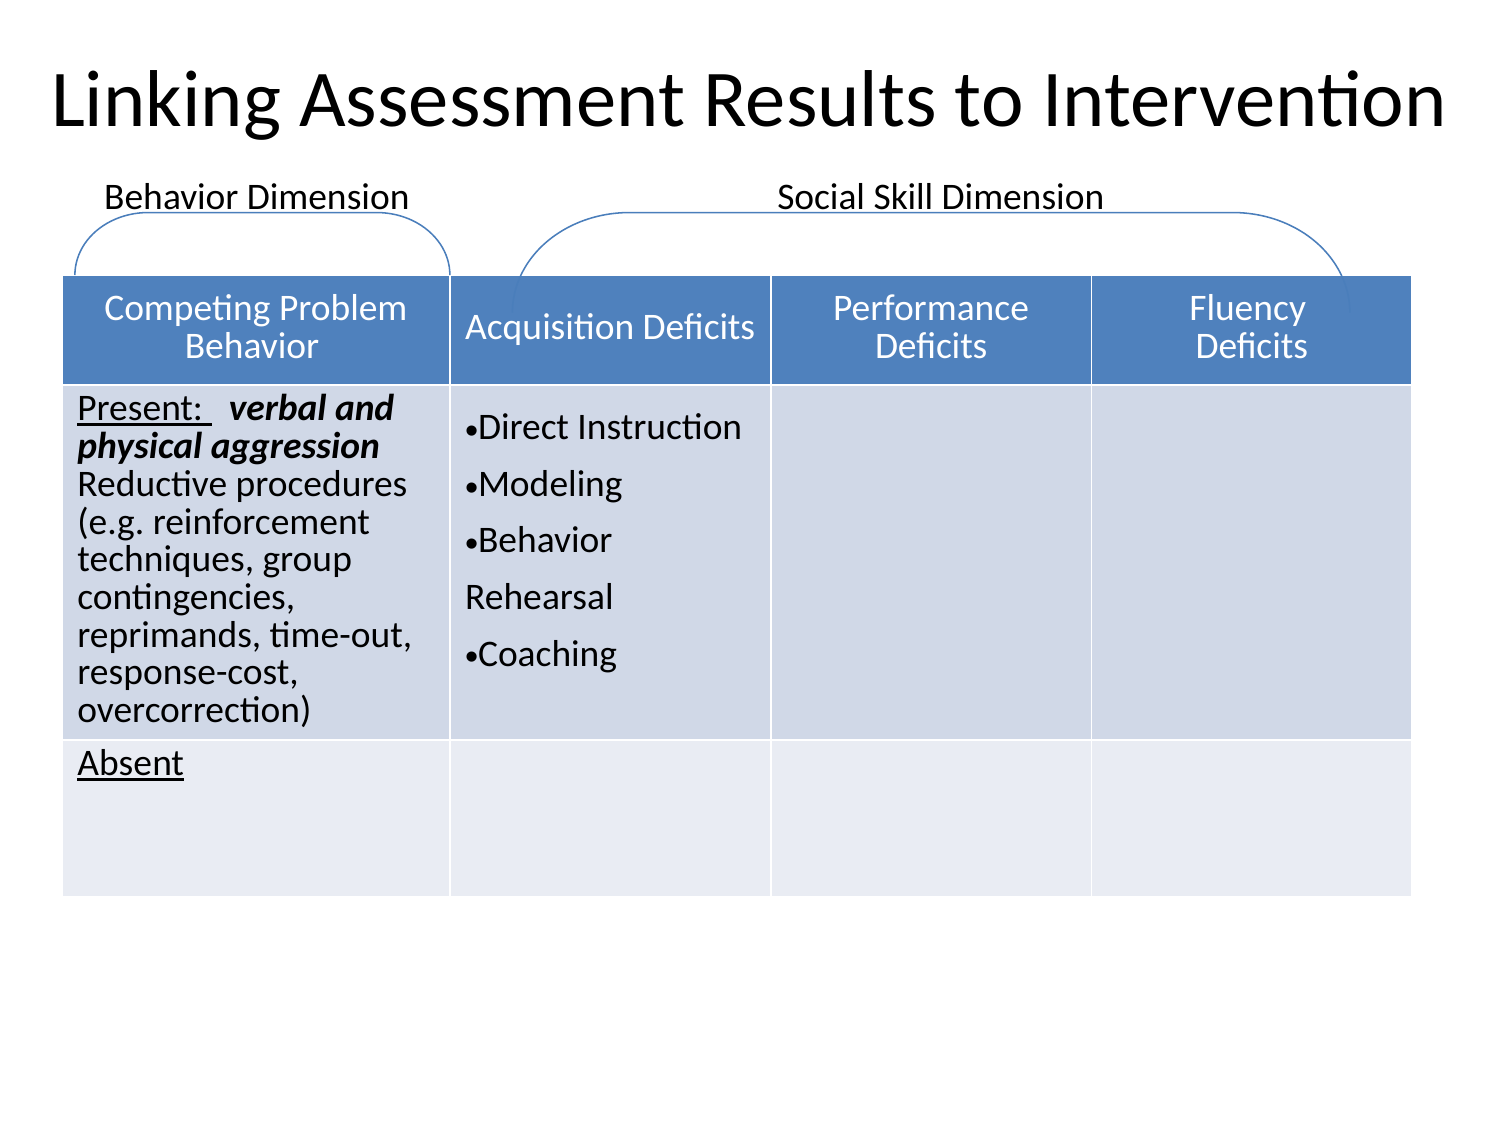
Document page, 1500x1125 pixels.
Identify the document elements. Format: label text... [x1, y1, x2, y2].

table_cell Direct Instruction Modeling Behavior Rehearsal Coaching [451, 386, 770, 739]
text_box [511, 211, 1351, 313]
table_header Competing Problem Behavior [63, 276, 449, 384]
table_cell [772, 386, 1091, 739]
text_box Social Skill Dimension [762, 164, 1238, 211]
table_cell Present: verbal and physical aggression Reductive procedures (e.g. reinforcement techniques, group contingencies, reprimands, time-out, response-cost, overcorrection) [63, 386, 449, 739]
title Linking Assessment Results to Intervention [0, 0, 1500, 188]
table_cell [1092, 386, 1411, 739]
text_box Behavior Dimension [89, 164, 425, 224]
table_header Performance Deficits [772, 313, 1091, 384]
table_cell [451, 741, 770, 896]
table_cell [1092, 741, 1411, 896]
table_header Fluency Deficits [1092, 276, 1411, 384]
table_cell [772, 741, 1091, 896]
table_header Acquisition Deficits [451, 276, 770, 384]
table_cell Absent [63, 741, 449, 896]
text_box [74, 211, 451, 276]
